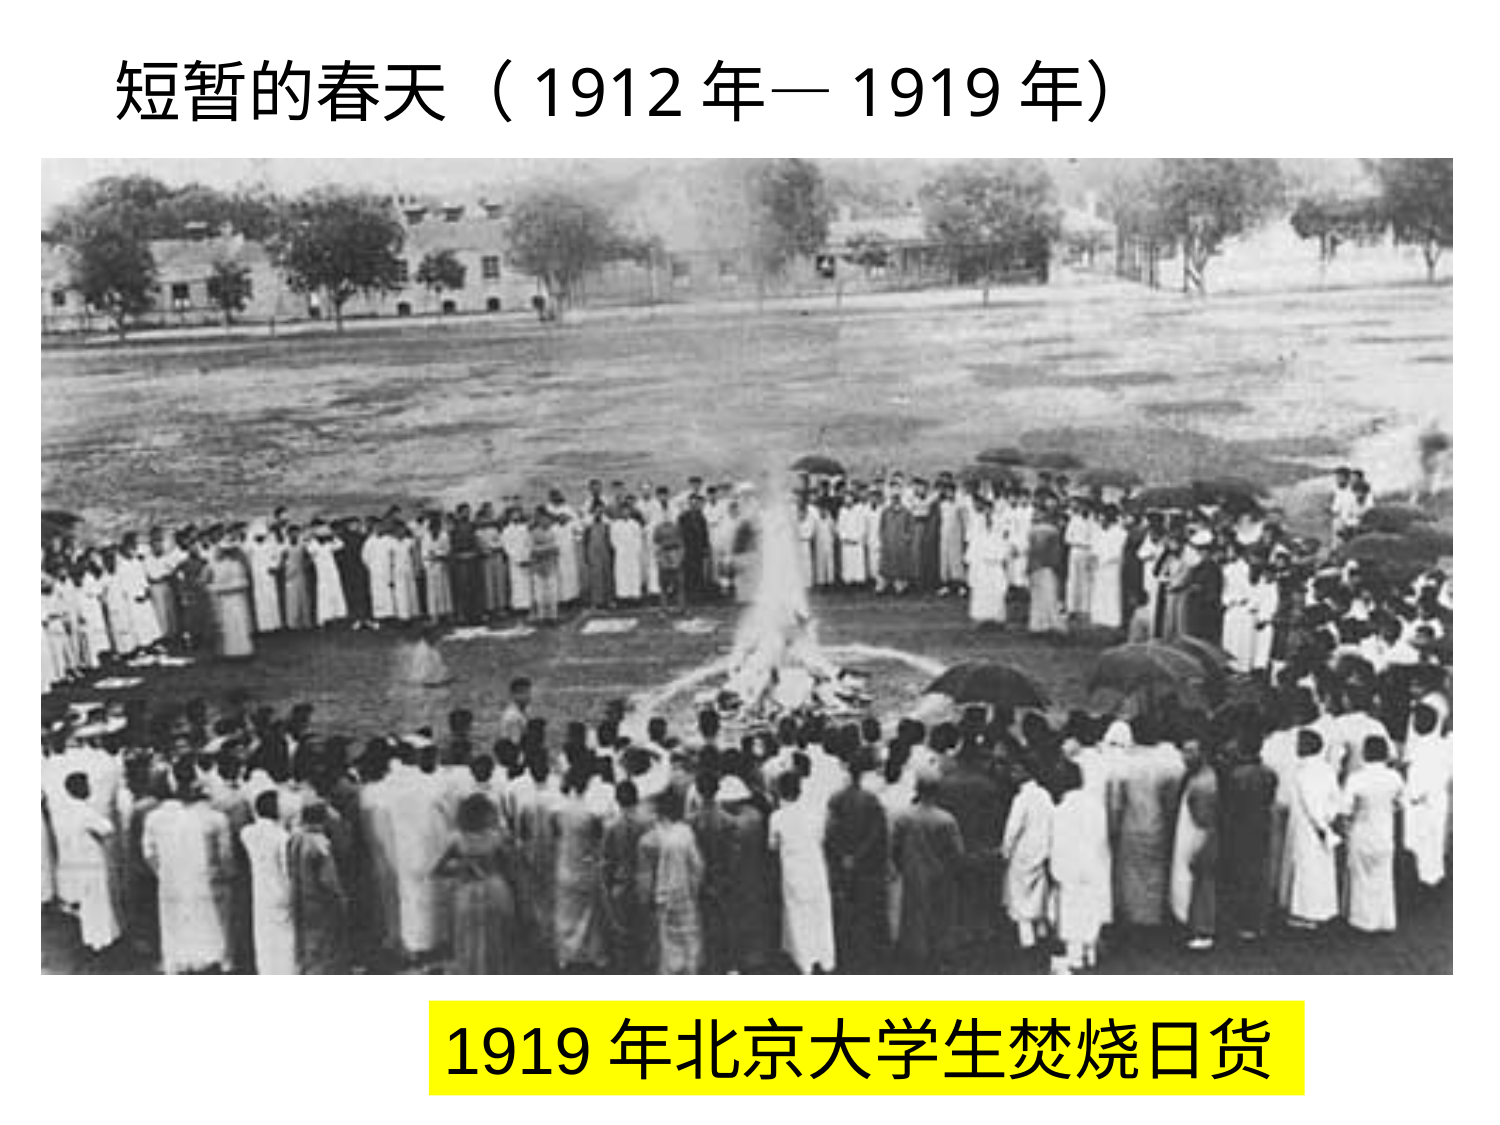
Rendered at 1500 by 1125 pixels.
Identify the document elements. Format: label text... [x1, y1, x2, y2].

picture [41, 158, 1453, 975]
text_box 1919年北京大学生焚烧日货 [428, 1000, 1305, 1096]
text_box 短暂的春天（1912年—1919年） [100, 42, 1176, 138]
